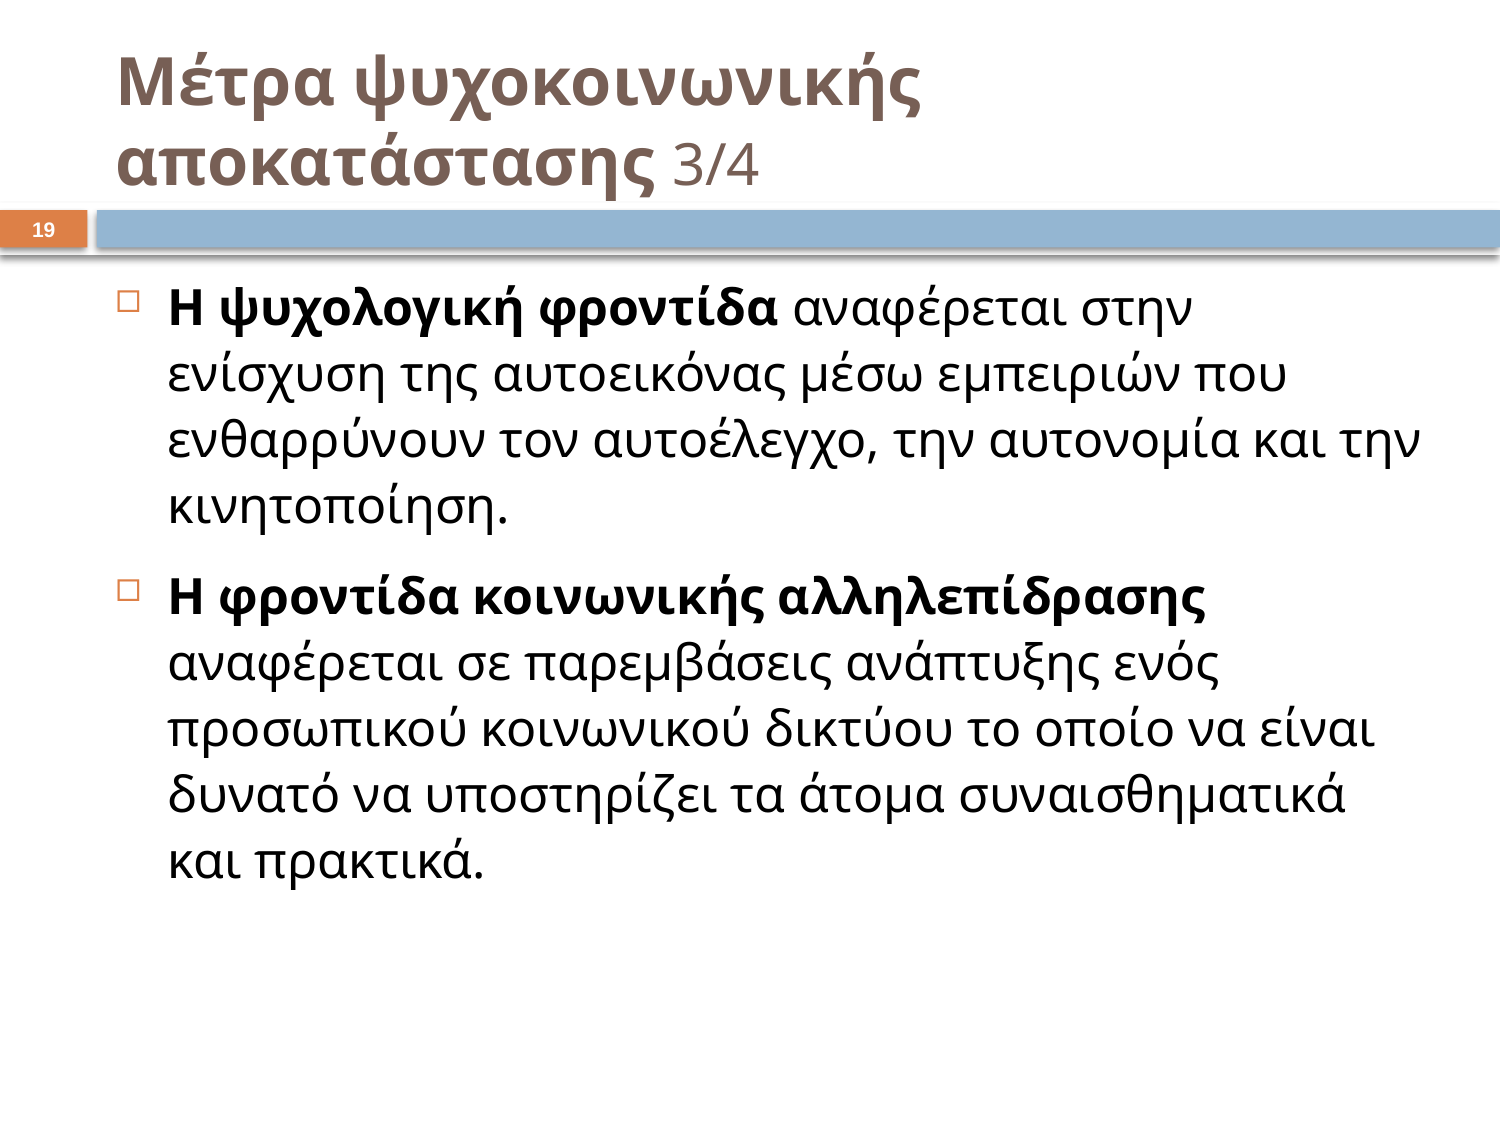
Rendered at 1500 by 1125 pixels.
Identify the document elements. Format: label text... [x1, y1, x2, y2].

slide_number 18 [0, 208, 88, 249]
list Η ψυχολογική φροντίδα αναφέρεται στην ενίσχυση της αυτοεικόνας μέσω εμπειριών που ενθαρρύνουν τον αυτοέλεγχο, την αυτονομία και την κινητοποίηση. Η φροντίδα κοινωνικής αλληλεπίδρασης αναφέρεται σε παρεμβάσεις ανάπτυξης ενός προσωπικού κοινωνικού δικτύου το οποίο να είναι δυνατό να υποστηρίζει τα άτομα συναισθηματικά και πρακτικά. [100, 262, 1438, 1000]
title Μέτρα ψυχοκοινωνικής αποκατάστασης 3/4 [100, 37, 1438, 200]
